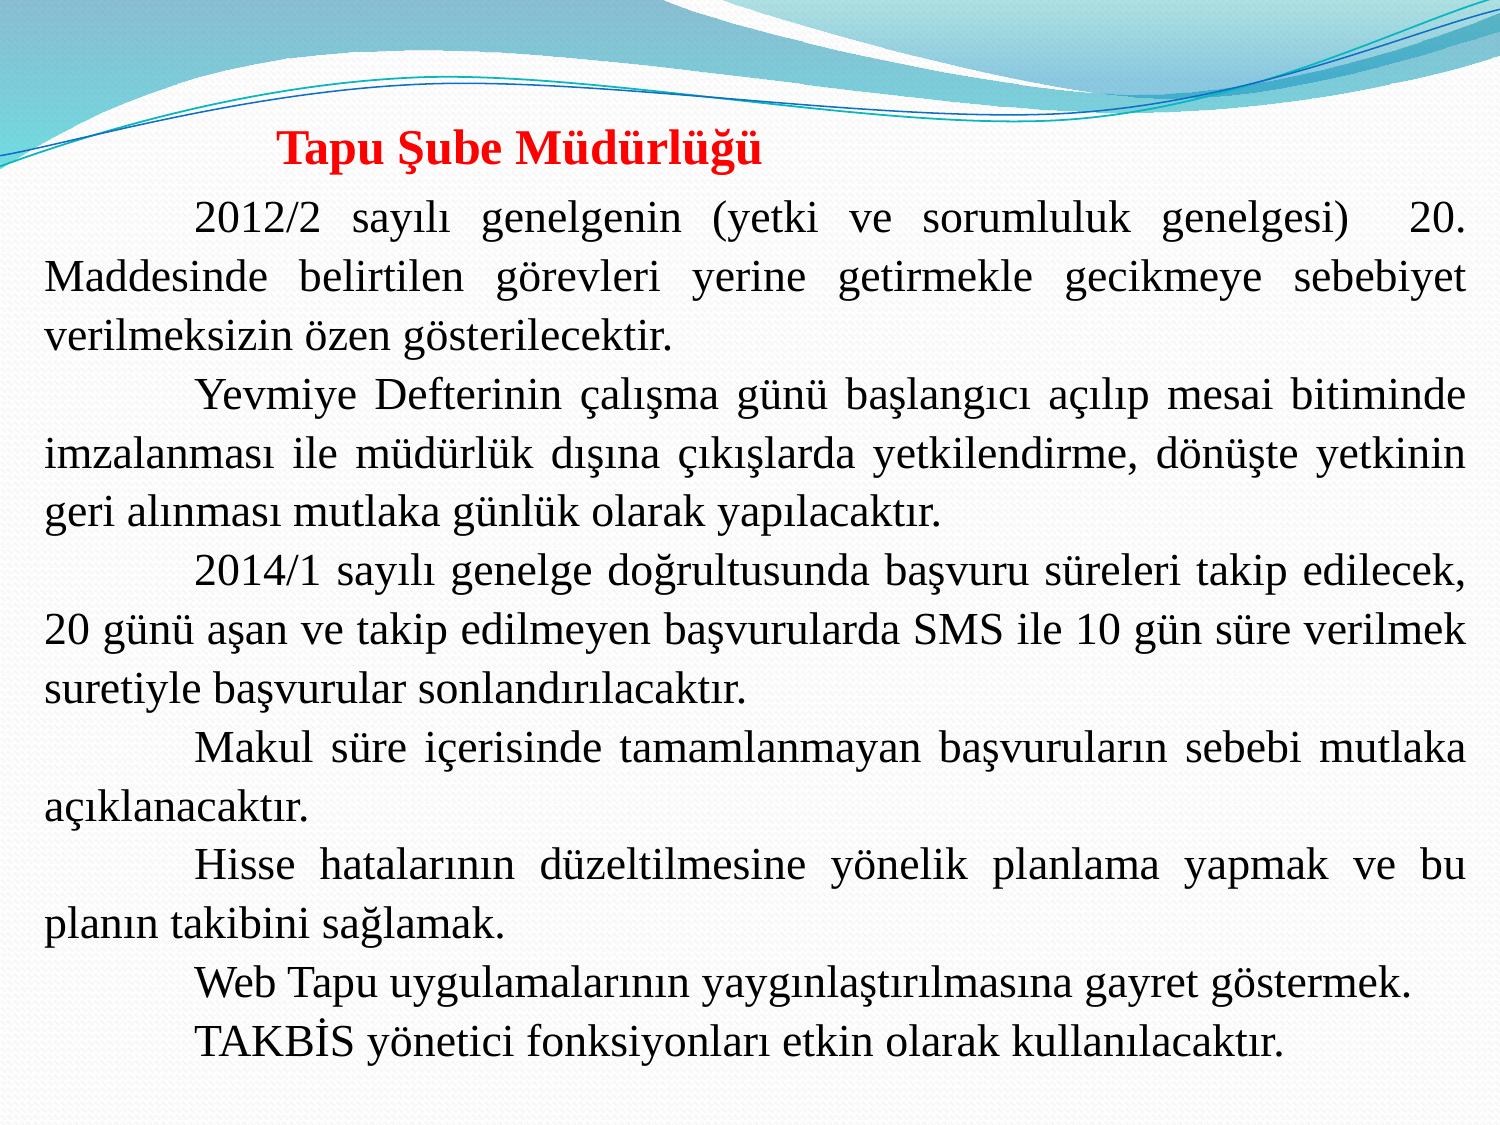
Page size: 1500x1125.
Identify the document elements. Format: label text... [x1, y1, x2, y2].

text_box Tapu Şube Müdürlüğü [123, 107, 1329, 175]
text_box 2012/2 sayılı genelgenin (yetki ve sorumluluk genelgesi) 20. Maddesinde belirtilen görevleri yerine getirmekle gecikmeye sebebiyet verilmeksizin özen gösterilecektir. Yevmiye Defterinin çalışma günü başlangıcı açılıp mesai bitiminde imzalanması ile müdürlük dışına çıkışlarda yetkilendirme, dönüşte yetkinin geri alınması mutlaka günlük olarak yapılacaktır. 2014/1 sayılı genelge doğrultusunda başvuru süreleri takip edilecek, 20 günü aşan ve takip edilmeyen başvurularda SMS ile 10 gün süre verilmek suretiyle başvurular sonlandırılacaktır. Makul süre içerisinde tamamlanmayan başvuruların sebebi mutlaka açıklanacaktır. Hisse hatalarının düzeltilmesine yönelik planlama yapmak ve bu planın takibini sağlamak. Web Tapu uygulamalarının yaygınlaştırılmasına gayret göstermek. TAKBİS yönetici fonksiyonları etkin olarak kullanılacaktır. [29, 175, 1483, 1073]
